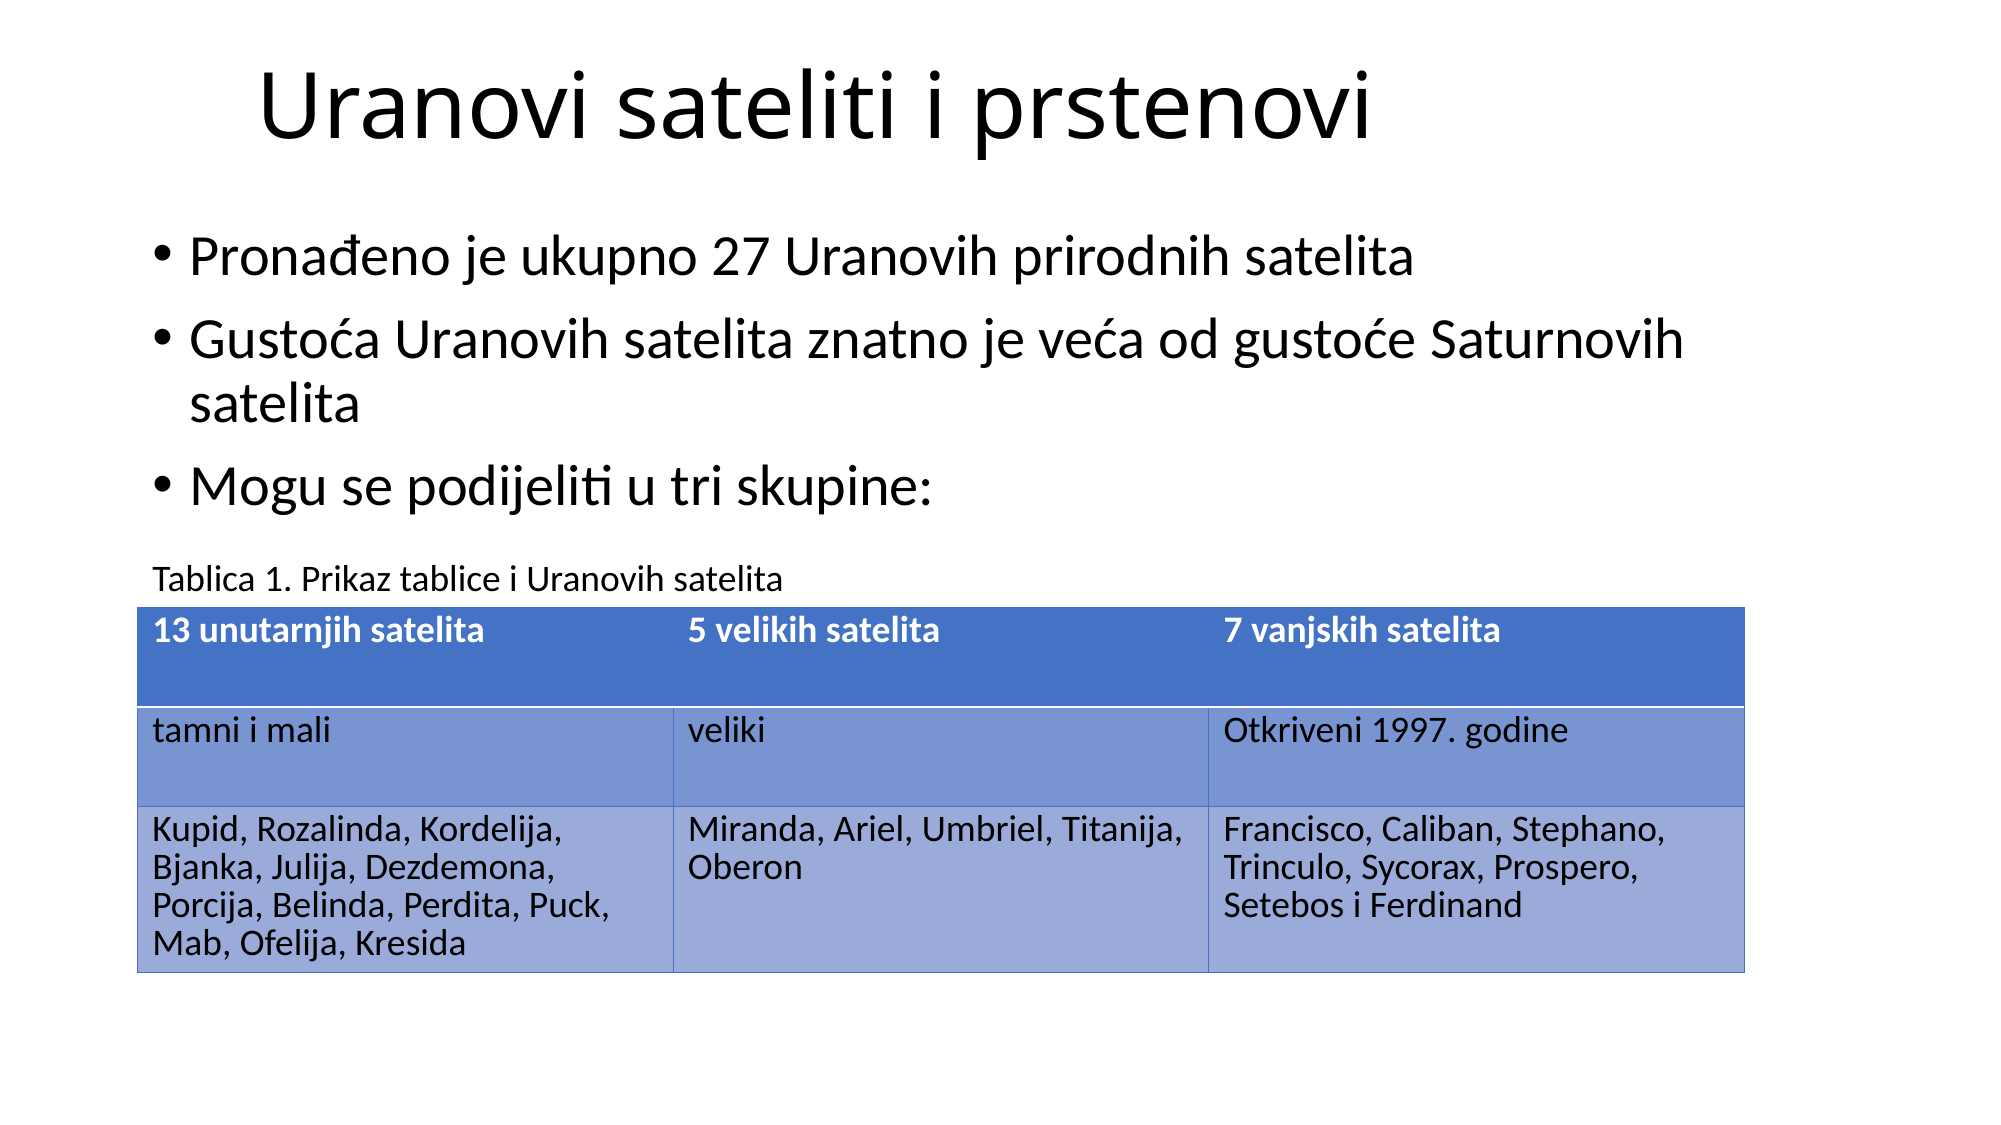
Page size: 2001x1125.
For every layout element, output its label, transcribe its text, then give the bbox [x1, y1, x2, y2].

list Pronađeno je ukupno 27 Uranovih prirodnih satelita Gustoća Uranovih satelita znatno je veća od gustoće Saturnovih satelita Mogu se podijeliti u tri skupine: [137, 217, 1863, 932]
text_box Tablica 1. Prikaz tablice i Uranovih satelita [137, 546, 869, 607]
table_cell tamni i mali [138, 708, 673, 806]
table_header 5 velikih satelita [674, 608, 1208, 706]
title Uranovi sateliti i prstenovi [241, 0, 1967, 218]
table_cell veliki [674, 708, 1208, 806]
table_cell Otkriveni 1997. godine [1209, 708, 1744, 806]
table_cell Kupid, Rozalinda, Kordelija, Bjanka, Julija, Dezdemona, Porcija, Belinda, Perdita, Puck, Mab, Ofelija, Kresida [138, 807, 673, 972]
table_cell Miranda, Ariel, Umbriel, Titanija, Oberon [674, 807, 1208, 972]
table_header 13 unutarnjih satelita [138, 608, 673, 706]
table_cell Francisco, Caliban, Stephano, Trinculo, Sycorax, Prospero, Setebos i Ferdinand [1209, 807, 1744, 972]
table_header 7 vanjskih satelita [1209, 608, 1744, 706]
